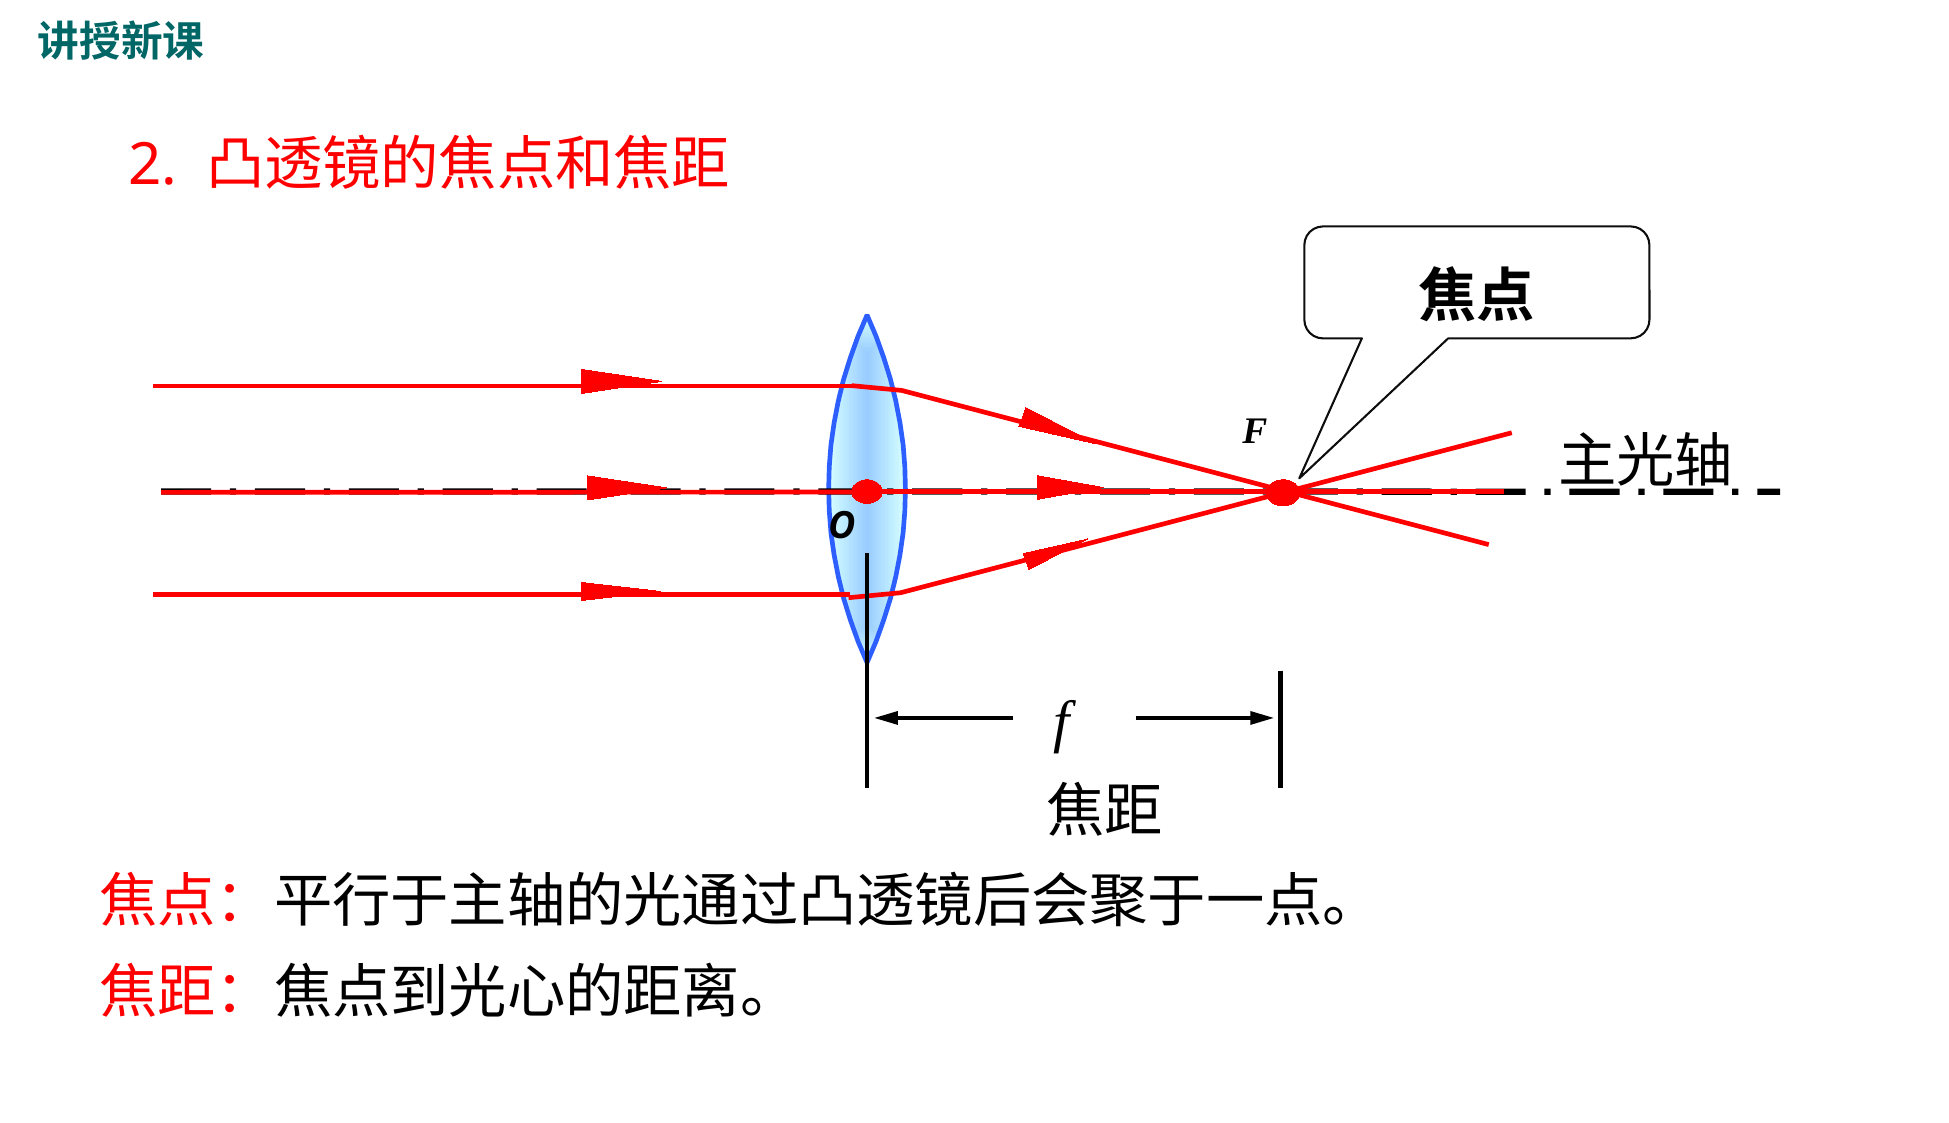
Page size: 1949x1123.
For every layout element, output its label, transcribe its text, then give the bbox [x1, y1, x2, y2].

text_box 讲授新课 [22, 7, 299, 73]
text_box 焦点：平行于主轴的光通过凸透镜后会聚于一点。 焦距：焦点到光心的距离。 [84, 834, 1940, 1032]
text_box 焦距 [982, 799, 1228, 851]
text_box [848, 610, 861, 649]
text_box 主光轴 [1543, 394, 1748, 490]
text_box 2. 凸透镜的焦点和焦距 [113, 97, 1119, 204]
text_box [848, 385, 1512, 598]
text_box [846, 315, 892, 384]
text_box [866, 552, 1281, 790]
text_box 焦点 [1304, 226, 1650, 384]
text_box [152, 373, 857, 604]
